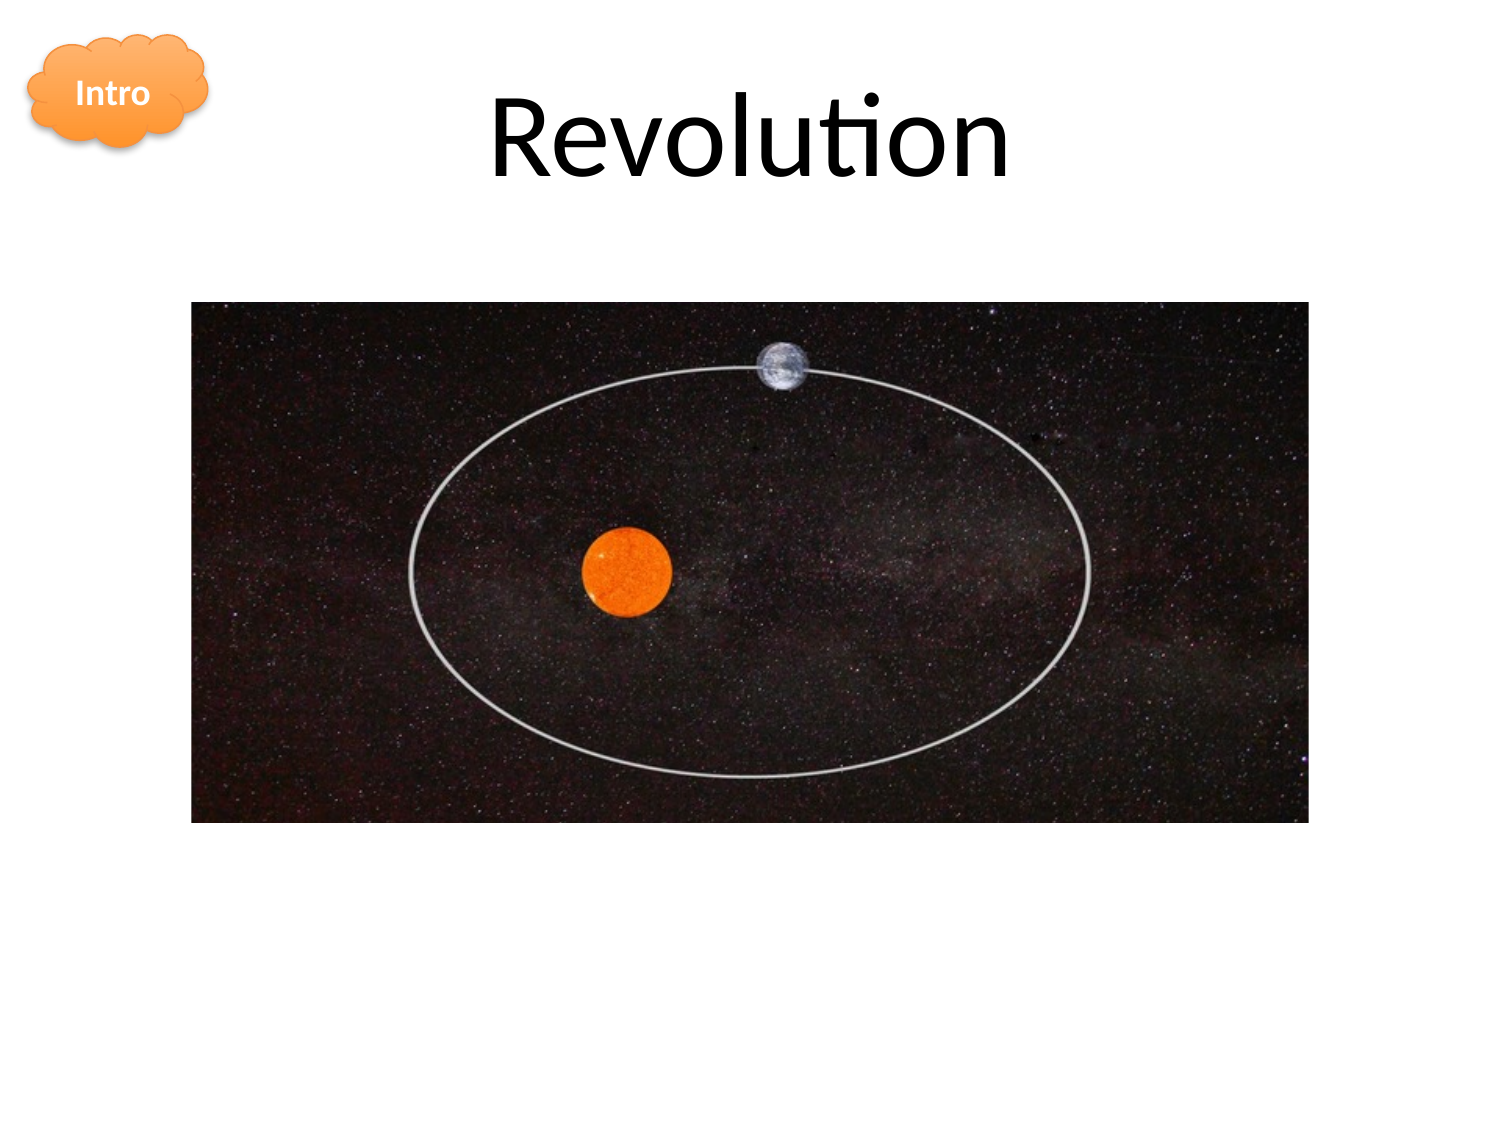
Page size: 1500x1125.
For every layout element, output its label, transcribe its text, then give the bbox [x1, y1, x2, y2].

text_box Intro [60, 60, 176, 121]
text_box Revolution [162, 48, 1338, 254]
picture [191, 302, 1309, 823]
text_box [27, 34, 208, 138]
